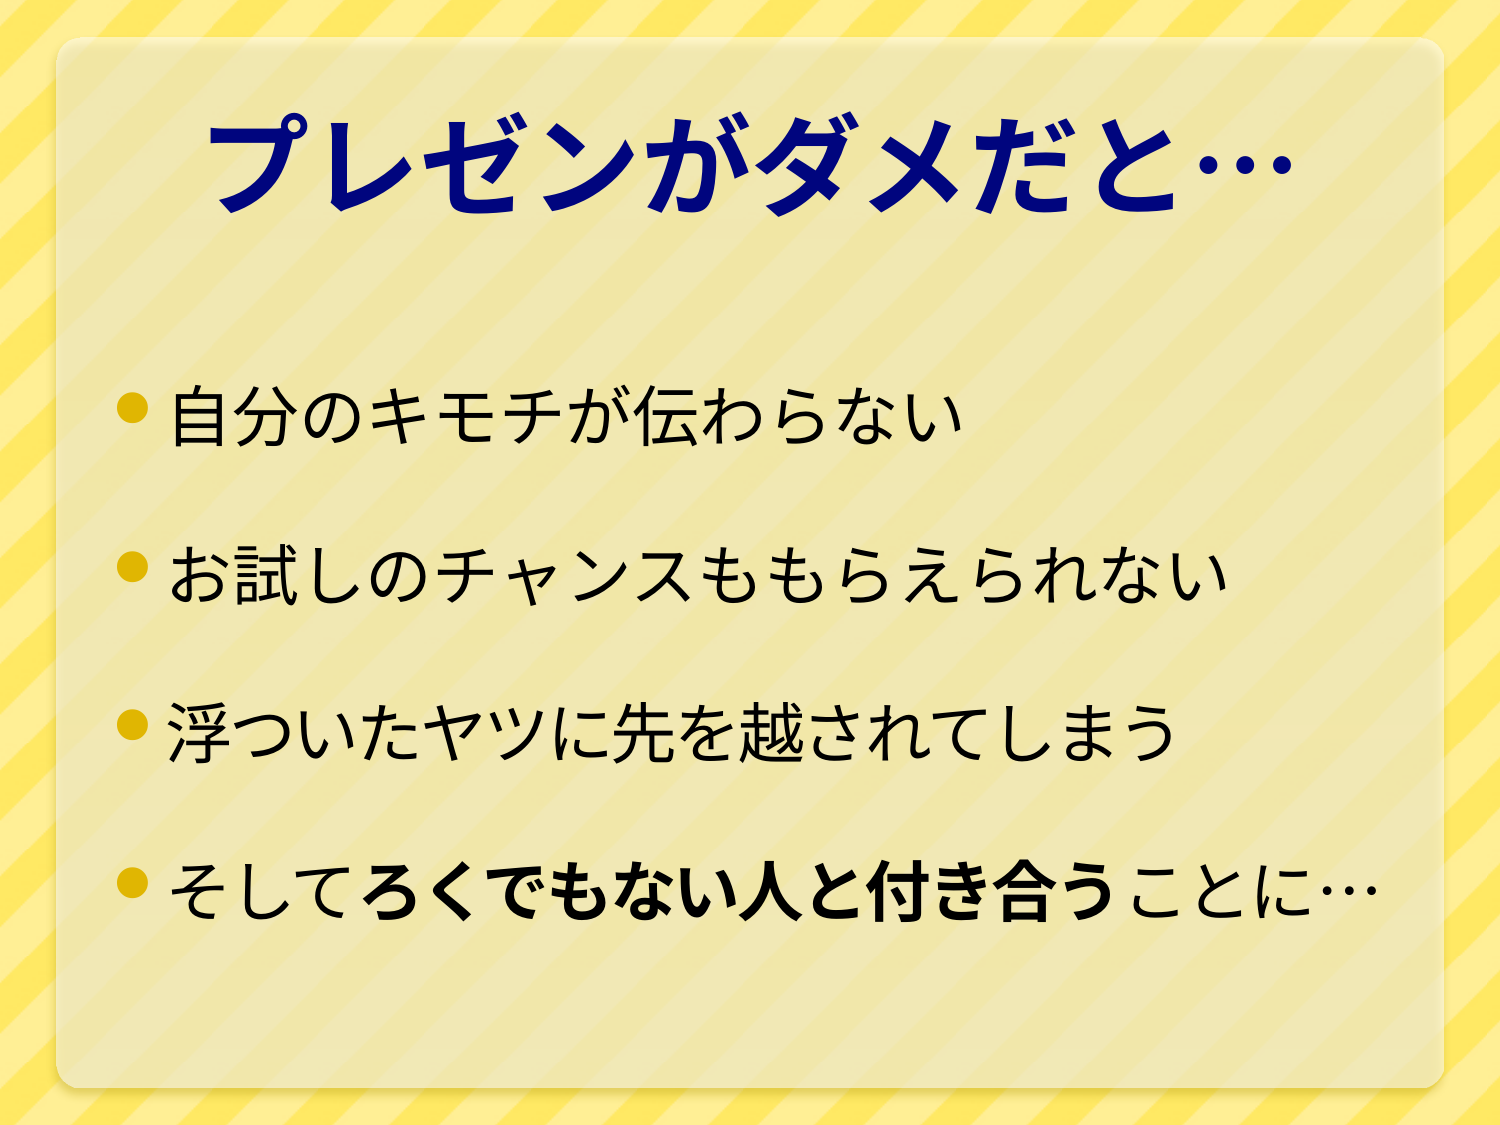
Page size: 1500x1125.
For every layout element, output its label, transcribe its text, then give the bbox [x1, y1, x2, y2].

list 自分のキモチが伝わらない お試しのチャンスももらえられない 浮ついたヤツに先を越されてしまう そしてろくでもない人と付き合うことに… [75, 246, 1425, 1043]
title プレゼンがダメだと… [75, 50, 1425, 238]
